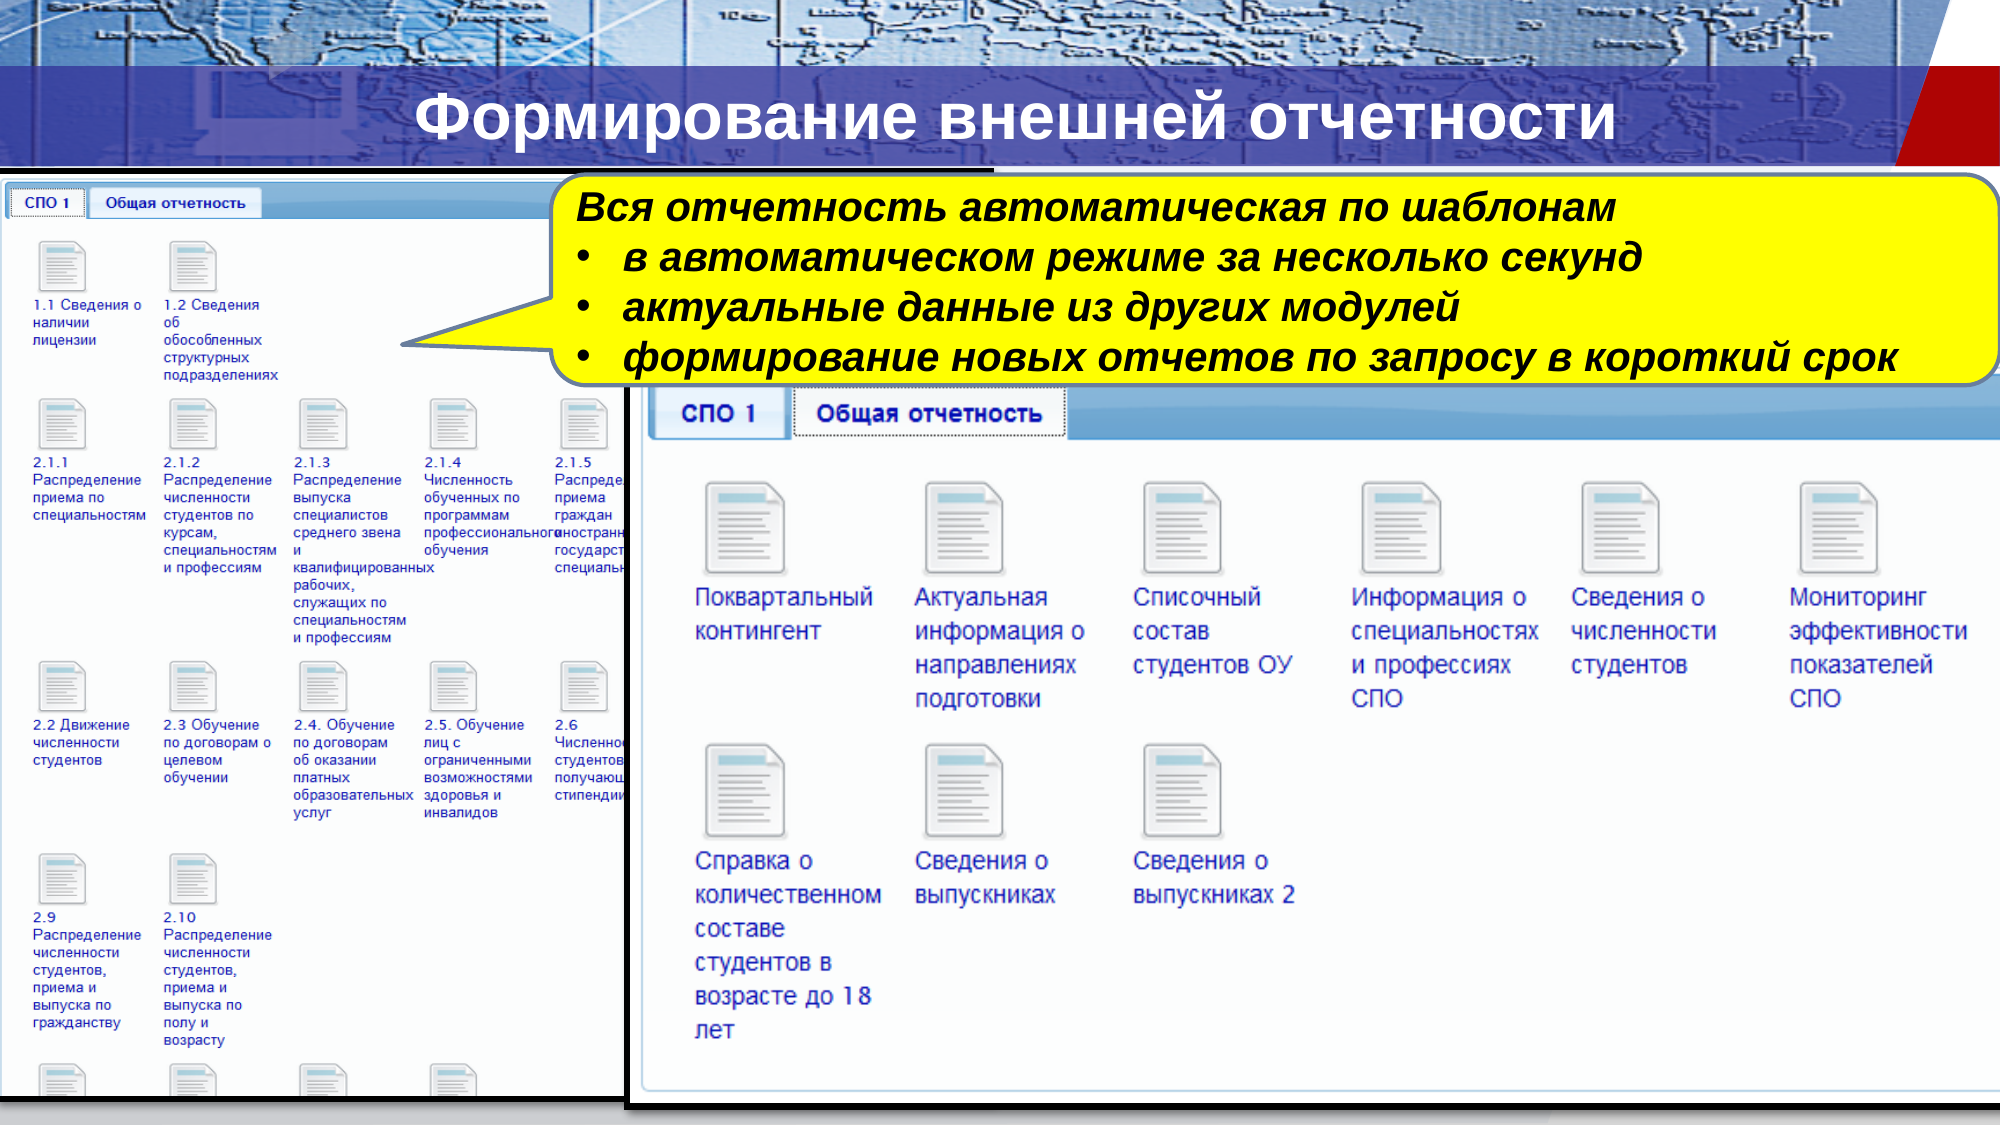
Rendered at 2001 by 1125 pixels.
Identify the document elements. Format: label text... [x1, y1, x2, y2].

title Формирование внешней отчетности [99, 75, 1934, 150]
picture [0, 0, 1950, 66]
picture [0, 174, 2000, 1104]
text_box Вся отчетность автоматическая по шаблонам в автоматическом режиме за несколько секунд актуальные данные из других модулей формирование новых отчетов по запросу в короткий срок [984, 172, 2000, 360]
